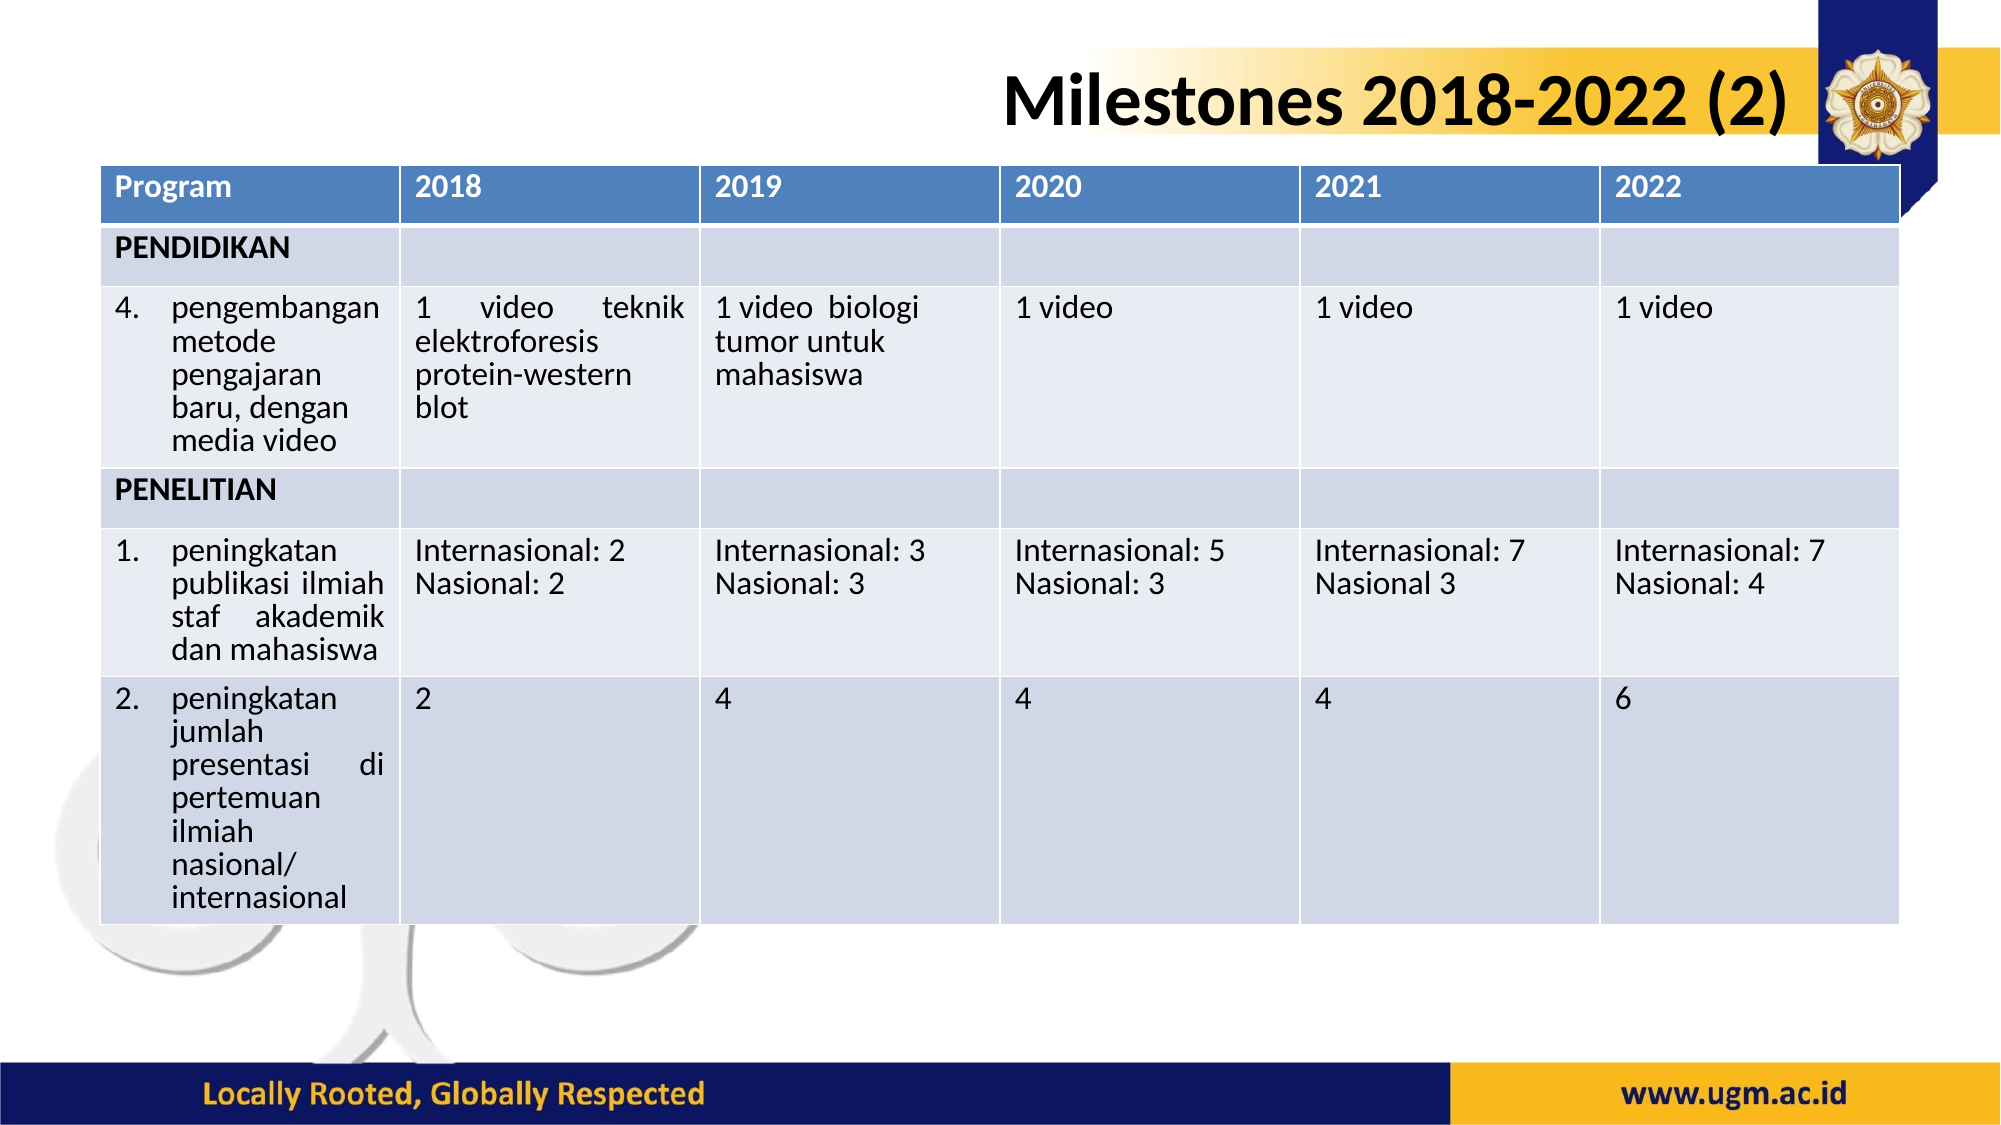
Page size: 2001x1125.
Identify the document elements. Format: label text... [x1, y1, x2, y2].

table_cell [1601, 469, 1899, 528]
table_cell [1301, 228, 1599, 286]
table_cell [1301, 469, 1599, 528]
table_cell Internasional: 2 Nasional: 2 [401, 529, 699, 676]
table_header 2020 [1001, 166, 1299, 223]
table_header 2022 [1601, 166, 1899, 223]
table_cell 4 [1301, 677, 1599, 924]
table_cell PENDIDIKAN [101, 228, 399, 286]
table_cell 4 [1001, 677, 1299, 924]
table_cell peningkatan publikasi ilmiah staf akademik dan mahasiswa [101, 529, 399, 676]
table_cell Internasional: 5 Nasional: 3 [1001, 529, 1299, 676]
table_cell PENELITIAN [101, 469, 399, 528]
table_cell 1 video teknik elektroforesis protein-western blot [401, 287, 699, 467]
table_cell [701, 228, 999, 286]
table_cell 1 video [1301, 287, 1599, 467]
picture [0, 0, 2001, 1125]
title Milestones 2018-2022 (2) [892, 45, 1900, 147]
table_cell [1601, 228, 1899, 286]
table_header 2019 [701, 166, 999, 223]
table_cell 6 [1601, 677, 1899, 924]
table_cell pengembangan metode pengajaran baru, dengan media video [101, 287, 399, 467]
table_cell [401, 469, 699, 528]
table_cell Internasional: 7 Nasional: 4 [1601, 529, 1899, 676]
table_cell 1 video [1001, 287, 1299, 467]
table_cell [701, 469, 999, 528]
table_cell 4 [701, 677, 999, 924]
table_header 2021 [1301, 166, 1599, 223]
table_cell [1001, 228, 1299, 286]
table_cell 1 video [1601, 287, 1899, 467]
table_cell Internasional: 7 Nasional 3 [1301, 529, 1599, 676]
table_cell Internasional: 3 Nasional: 3 [701, 529, 999, 676]
table_cell 1 video biologi tumor untuk mahasiswa [701, 287, 999, 467]
table_header Program [101, 166, 399, 223]
table_header 2018 [401, 166, 699, 223]
table_cell peningkatan jumlah presentasi di pertemuan ilmiah nasional/ internasional [101, 677, 399, 924]
table_cell 2 [401, 677, 699, 924]
table_cell [401, 228, 699, 286]
table_cell [1001, 469, 1299, 528]
